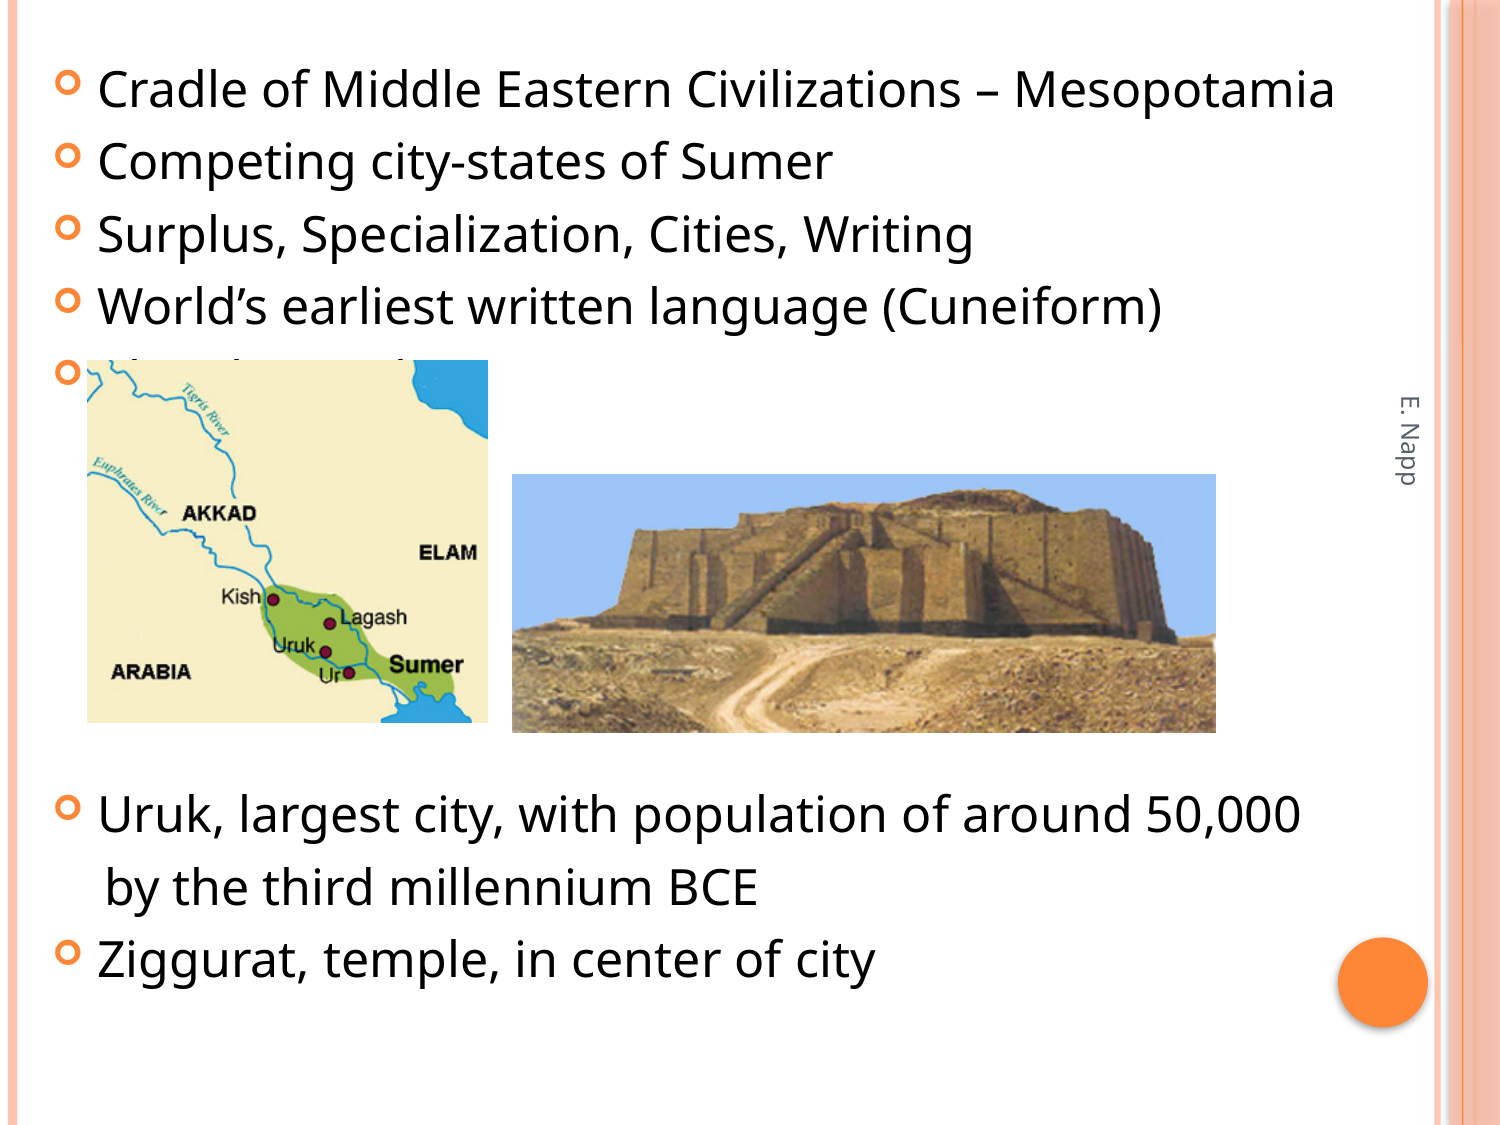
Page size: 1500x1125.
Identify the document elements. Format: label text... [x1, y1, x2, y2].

picture [511, 474, 1217, 734]
footer E. Napp [1379, 380, 1440, 906]
list Cradle of Middle Eastern Civilizations – Mesopotamia Competing city-states of Sumer Surplus, Specialization, Cities, Writing World’s earliest written language (Cuneiform) Class hierarchy Uruk, largest city, with population of around 50,000 by the third millennium BCE Ziggurat, temple, in center of city [37, 50, 1413, 1062]
picture [86, 359, 488, 724]
